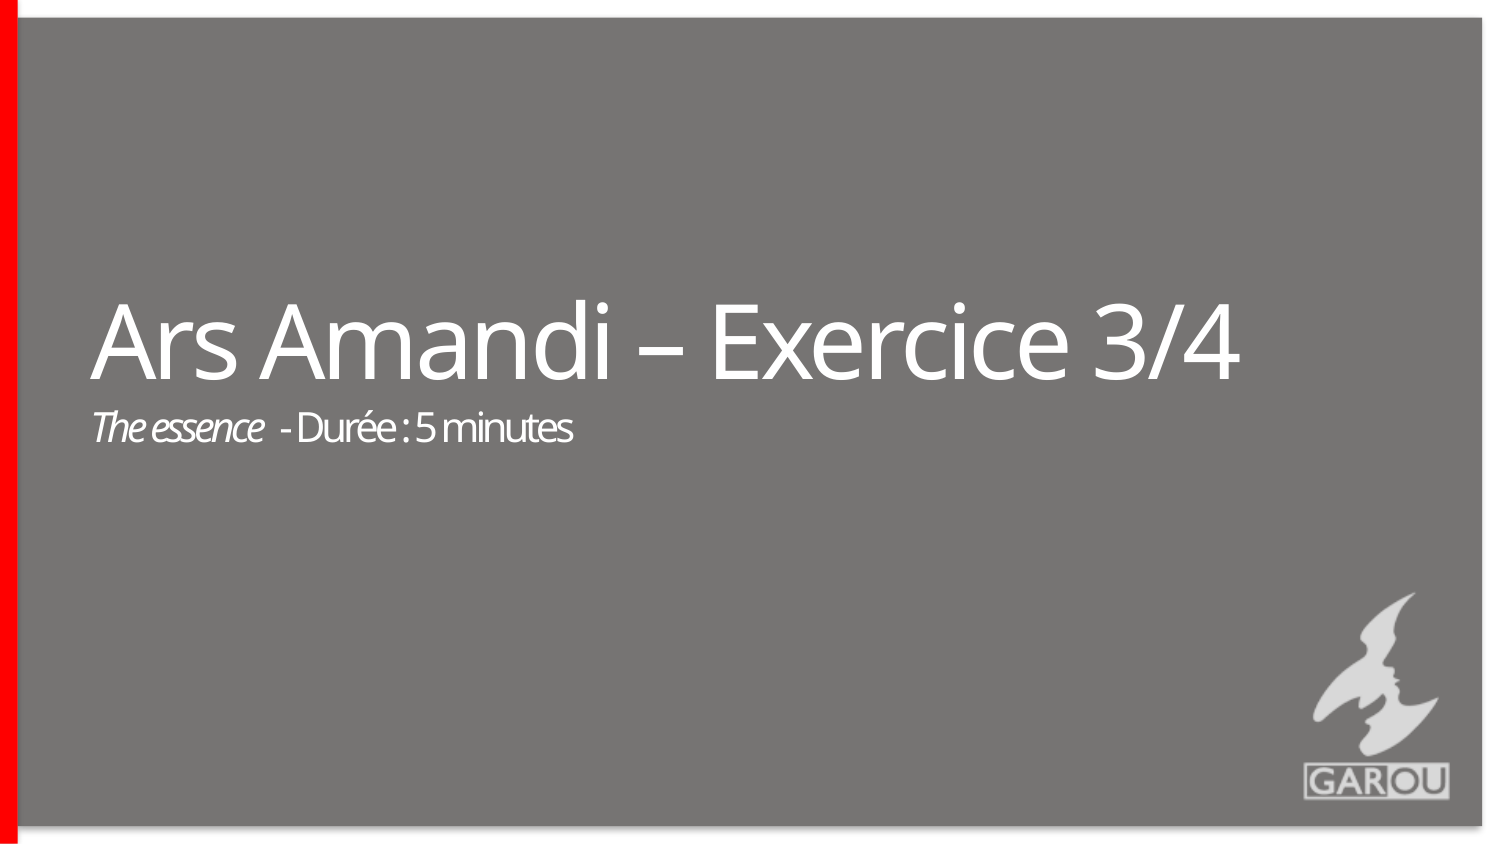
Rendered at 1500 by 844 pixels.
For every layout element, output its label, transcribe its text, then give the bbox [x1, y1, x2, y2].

title Ars Amandi – Exercice 3/4 The essence - Durée : 5 minutes [75, 348, 1425, 458]
